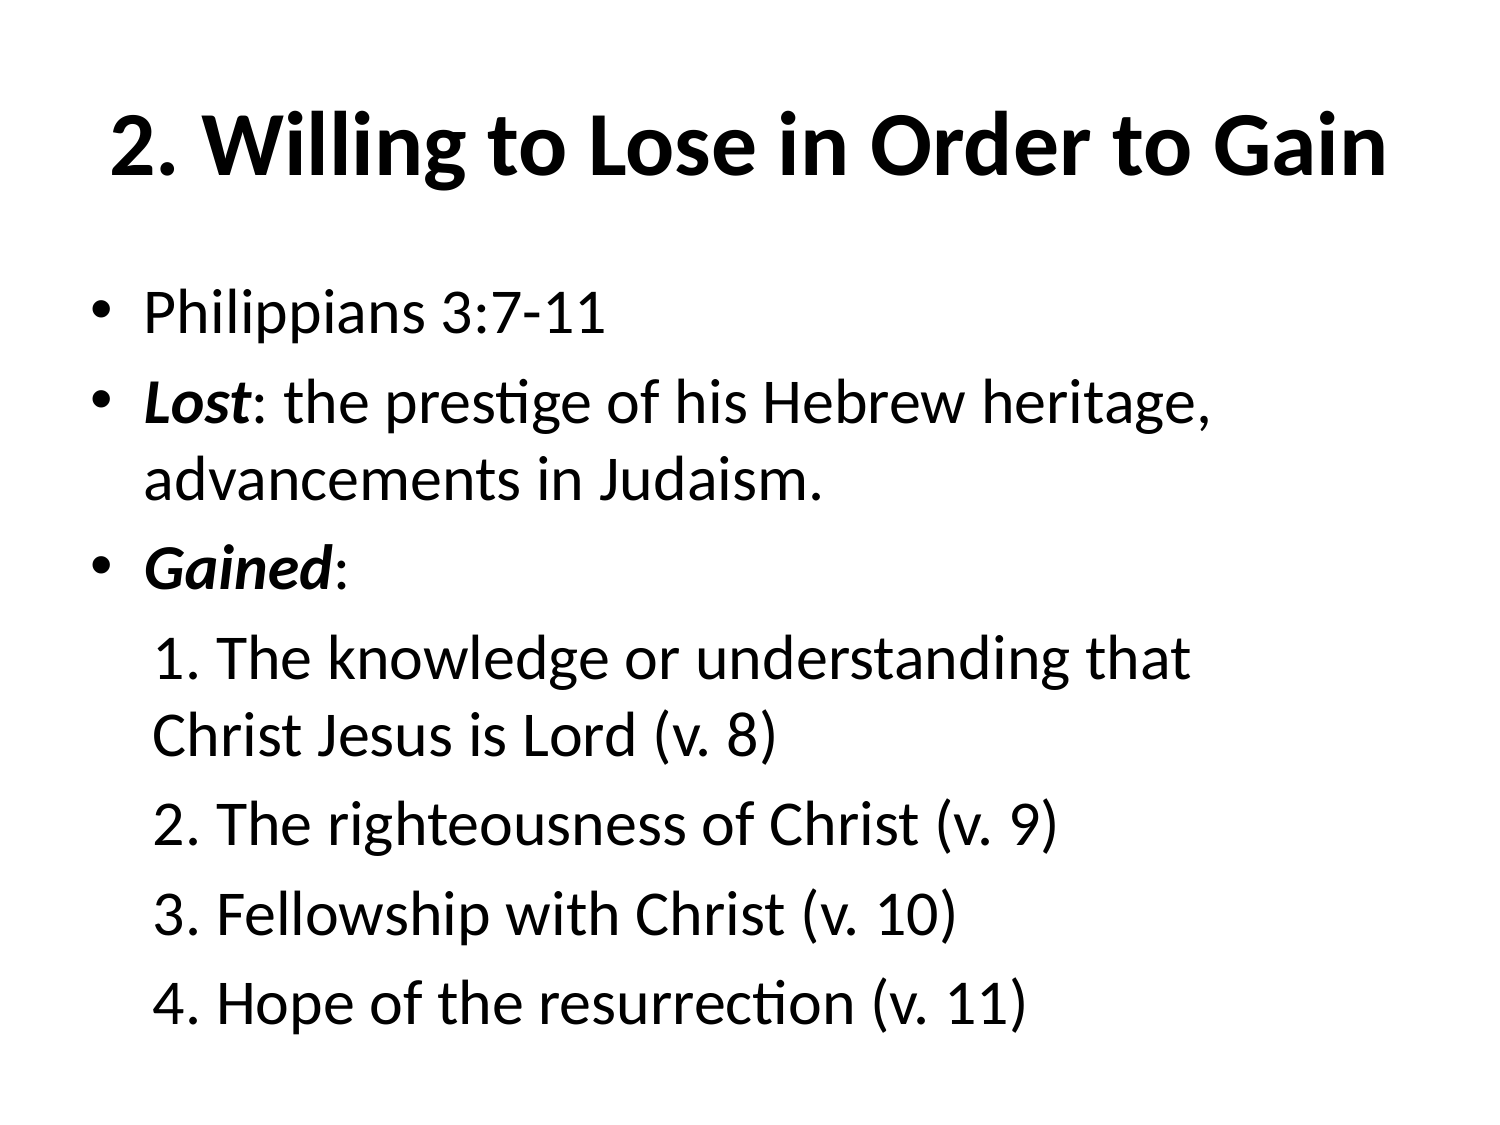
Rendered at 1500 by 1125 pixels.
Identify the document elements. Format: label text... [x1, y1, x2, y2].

list Philippians 3:7-11 Lost: the prestige of his Hebrew heritage, advancements in Judaism. Gained: 1. The knowledge or understanding that Christ Jesus is Lord (v. 8) 2. The righteousness of Christ (v. 9) 3. Fellowship with Christ (v. 10) 4. Hope of the resurrection (v. 11) [75, 262, 1425, 1050]
title 2. Willing to Lose in Order to Gain [75, 45, 1425, 233]
